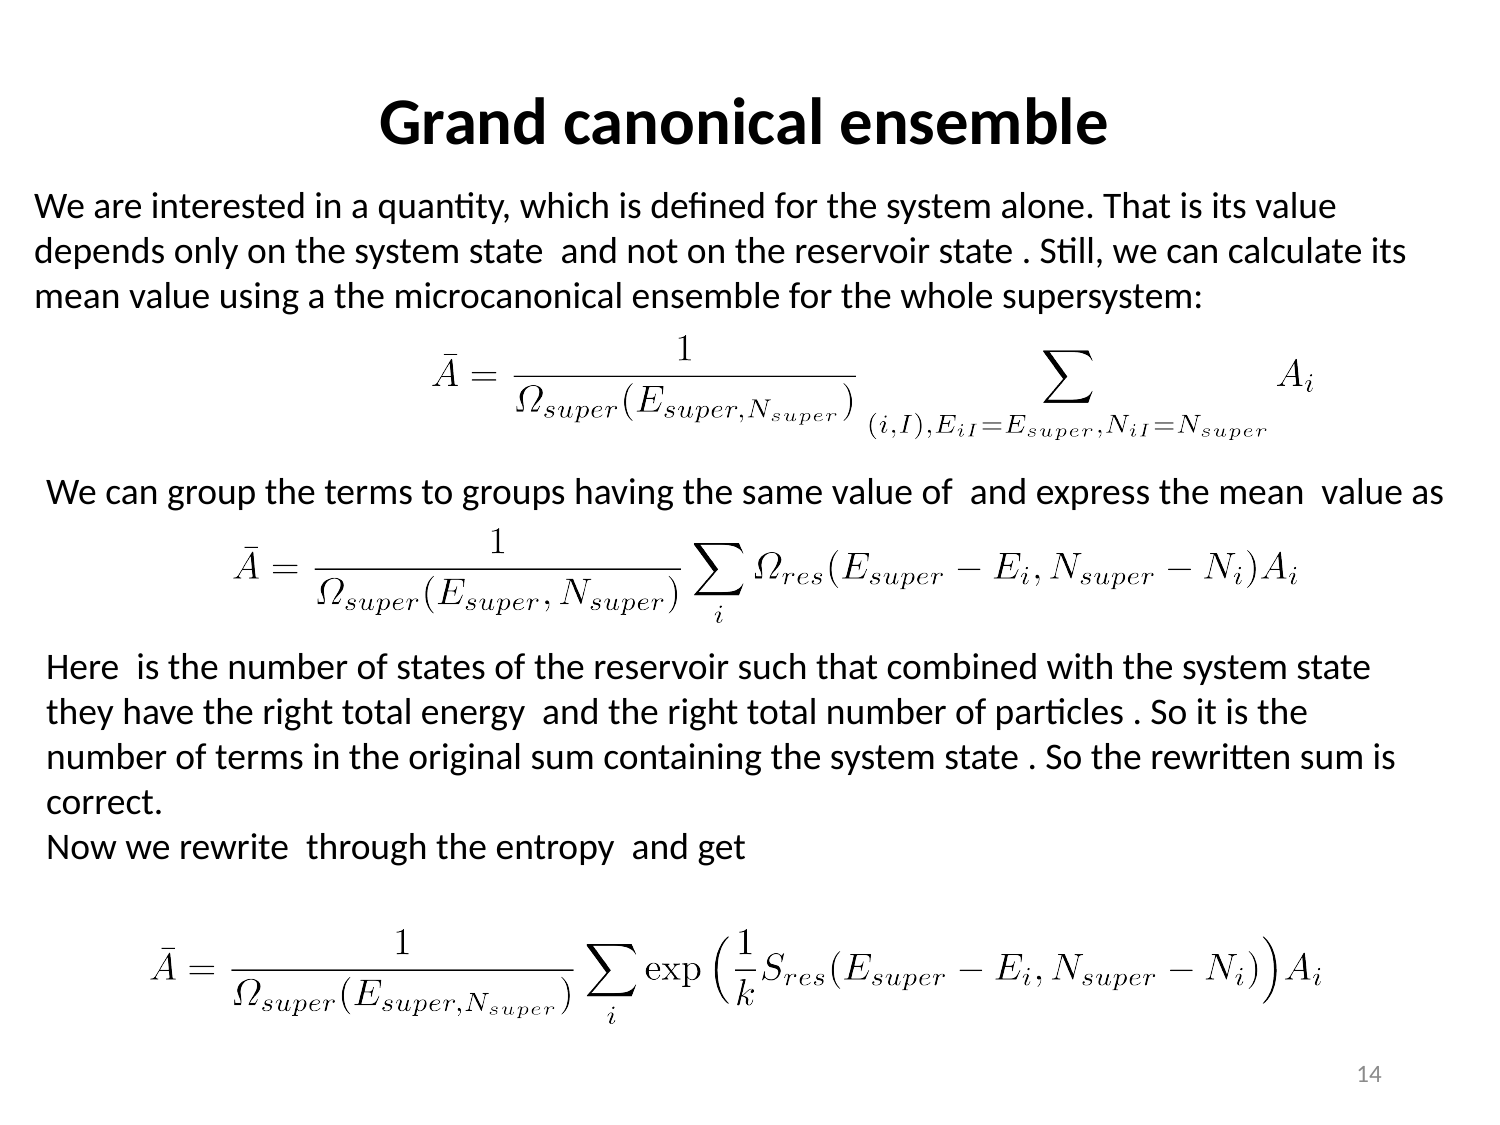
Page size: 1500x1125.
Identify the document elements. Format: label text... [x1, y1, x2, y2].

picture [233, 528, 1297, 624]
slide_number 14 [1059, 1042, 1397, 1103]
picture [150, 929, 1321, 1025]
text_box Grand canonical ensemble [327, 70, 1162, 165]
picture [432, 335, 1313, 440]
